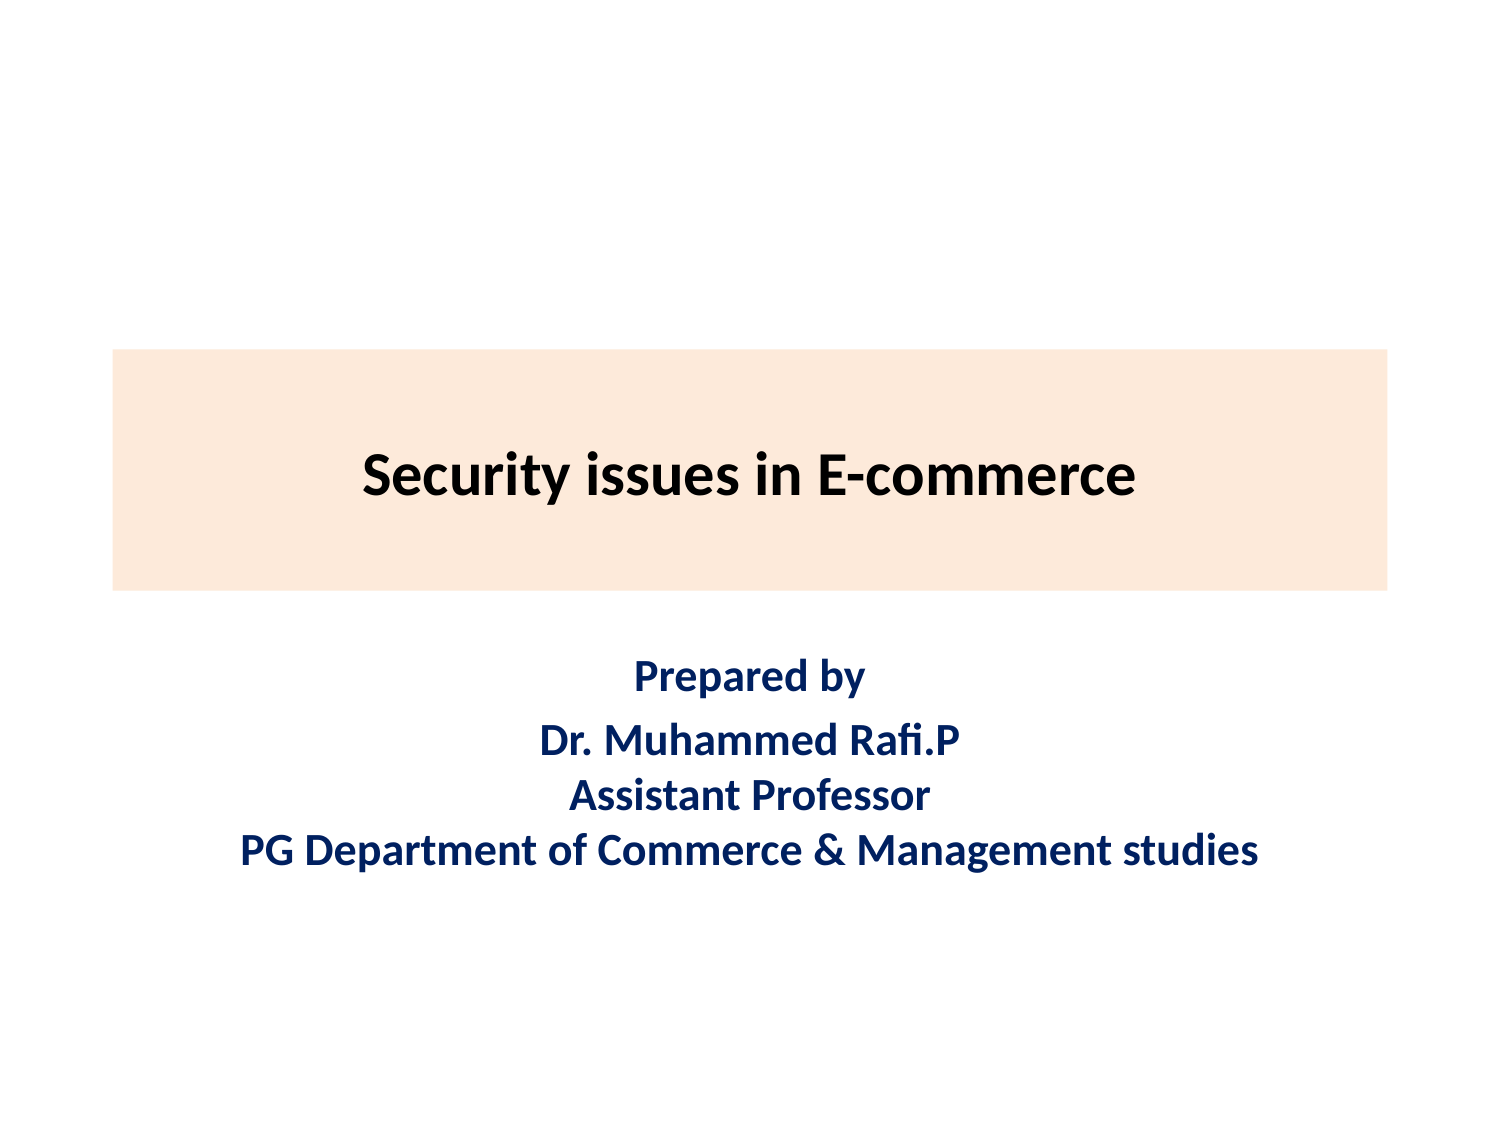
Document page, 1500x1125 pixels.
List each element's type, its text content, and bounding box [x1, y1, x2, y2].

subtitle Prepared by Dr. Muhammed Rafi.P Assistant Professor PG Department of Commerce & Management studies [225, 637, 1275, 925]
title Security issues in E-commerce [112, 349, 1388, 591]
